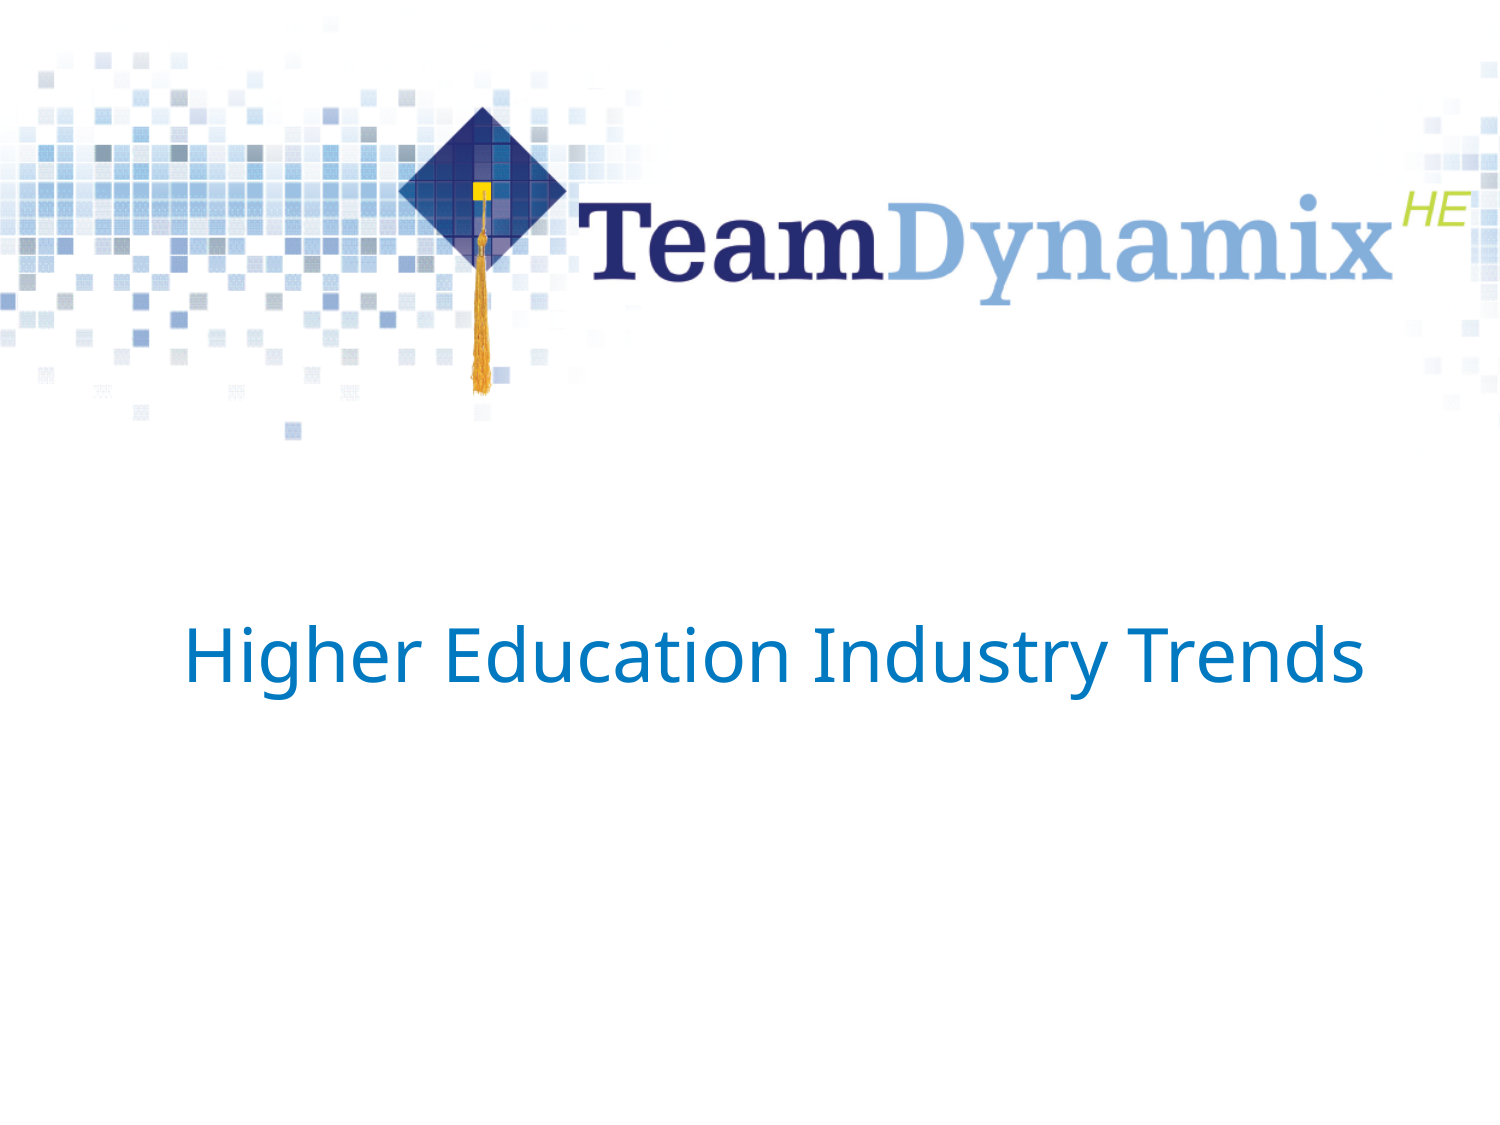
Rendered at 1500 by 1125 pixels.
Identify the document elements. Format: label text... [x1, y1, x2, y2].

picture [0, 0, 1500, 456]
text_box Higher Education Industry Trends [112, 599, 1438, 705]
